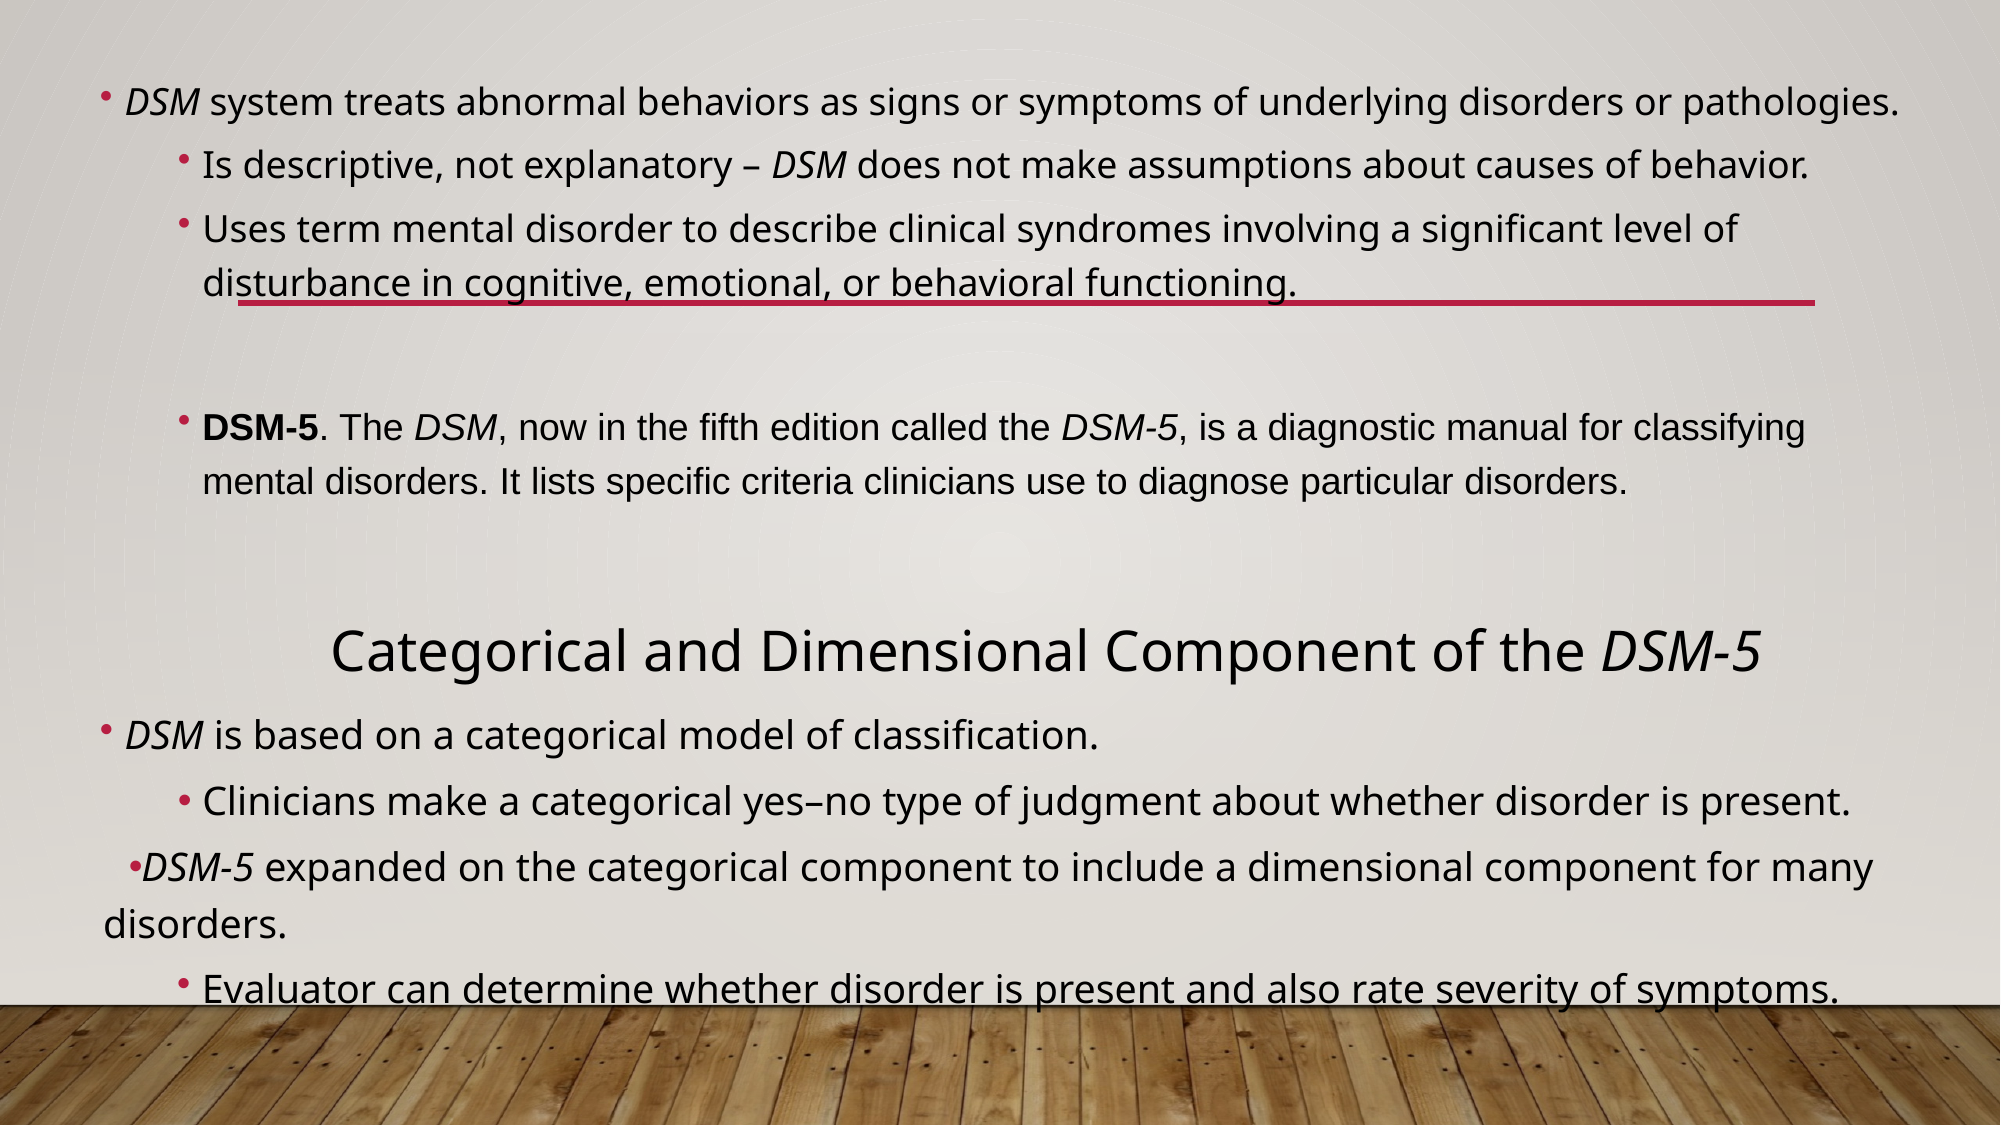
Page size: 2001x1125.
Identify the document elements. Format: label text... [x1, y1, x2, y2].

picture [0, 1005, 2000, 1125]
list DSM system treats abnormal behaviors as signs or symptoms of underlying disorders or pathologies. Is descriptive, not explanatory – DSM does not make assumptions about causes of behavior. Uses term mental disorder to describe clinical syndromes involving a significant level of disturbance in cognitive, emotional, or behavioral functioning. DSM-5. The DSM, now in the fifth edition called the DSM-5, is a diagnostic manual for classifying mental disorders. It lists specific criteria clinicians use to diagnose particular disorders. Categorical and Dimensional Component of the DSM-5 DSM is based on a categorical model of classification. Clinicians make a categorical yes–no type of judgment about whether disorder is present. DSM-5 expanded on the categorical component to include a dimensional component for many disorders. Evaluator can determine whether disorder is present and also rate severity of symptoms. [68, 61, 1931, 1082]
